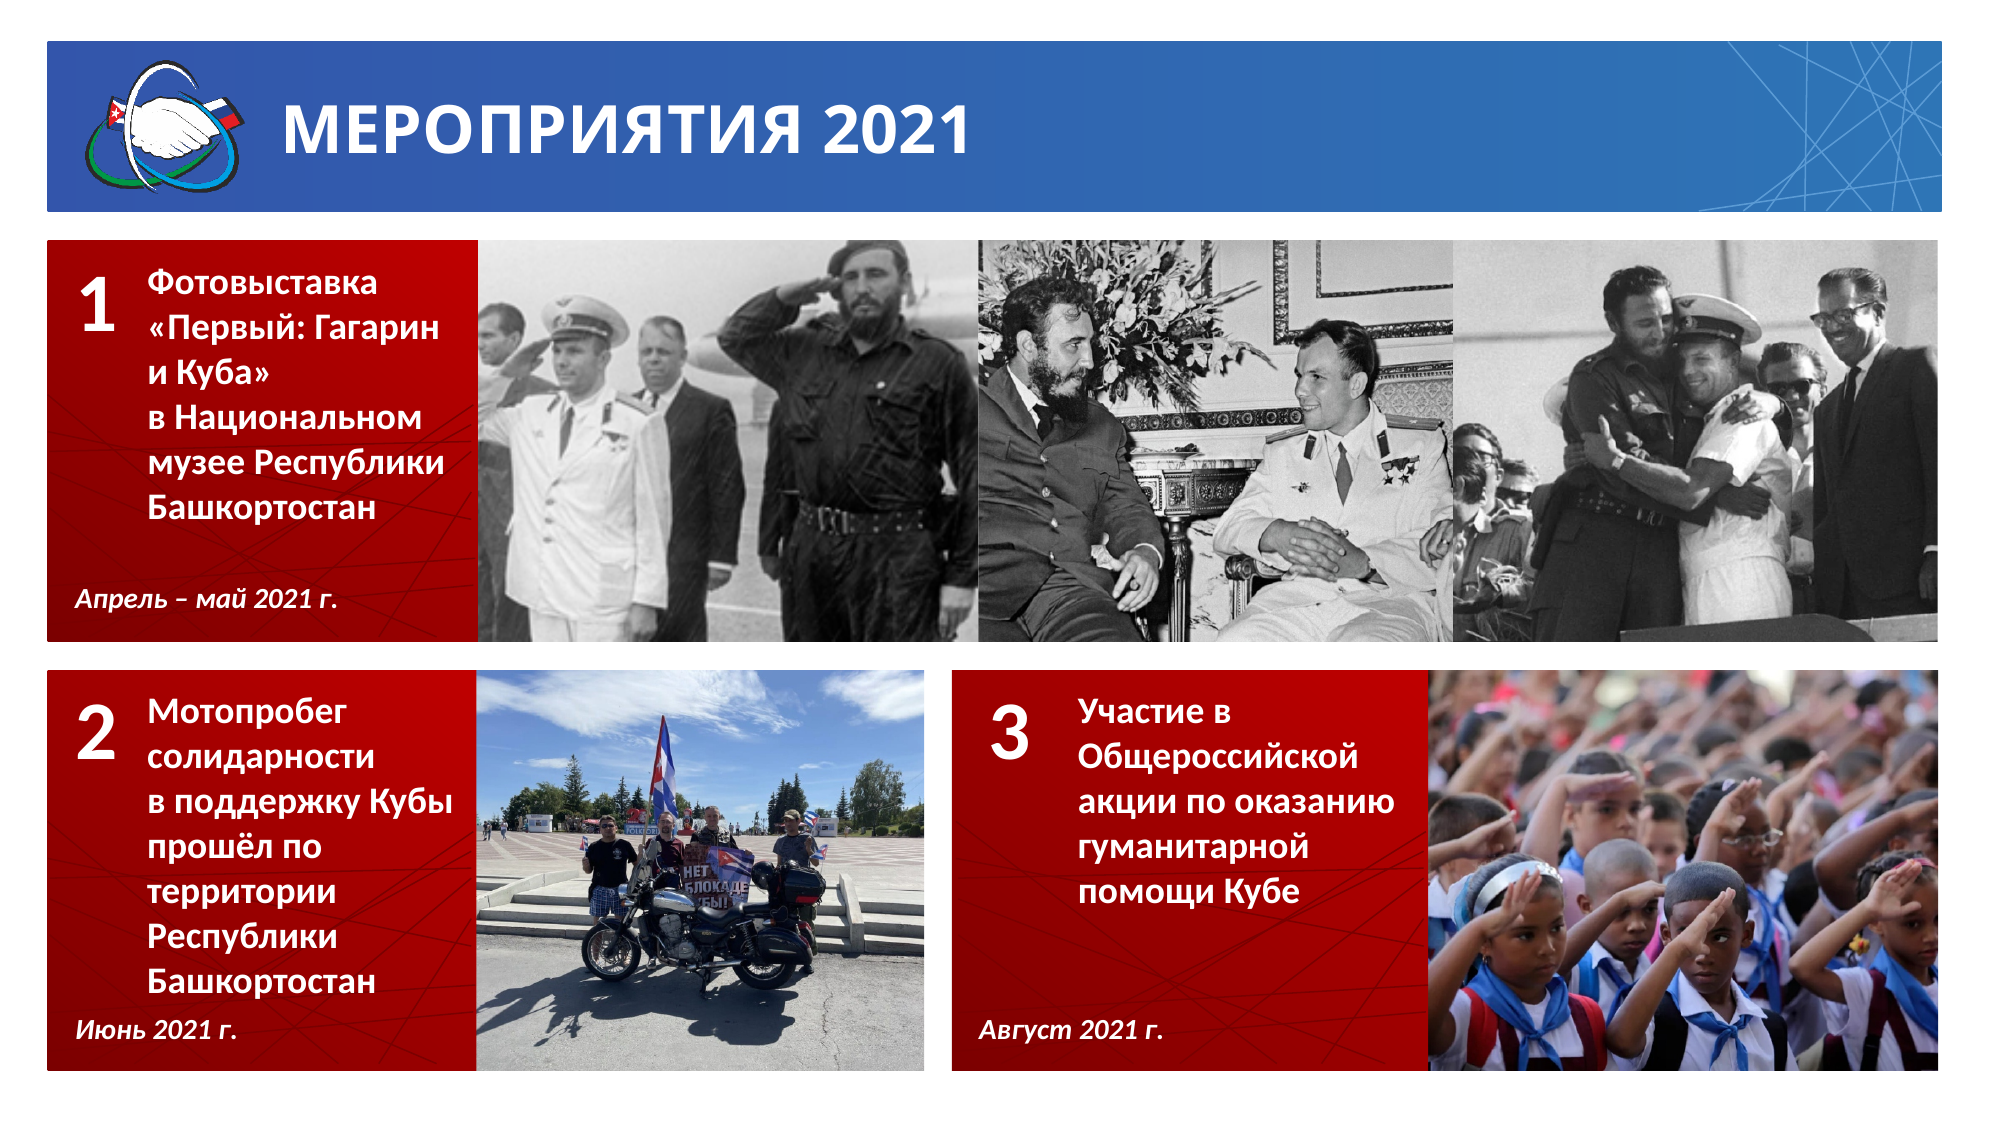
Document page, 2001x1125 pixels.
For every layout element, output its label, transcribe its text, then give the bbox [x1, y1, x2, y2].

picture [476, 670, 925, 1071]
picture [85, 60, 245, 194]
text_box Фотовыставка «Первый: Гагарин и Куба» в Национальном музее Республики Башкортостан [132, 249, 452, 394]
text_box [47, 637, 452, 642]
text_box 1 [60, 240, 151, 356]
text_box 2 [60, 669, 151, 785]
title МЕРОПРИЯТИЯ 2021 [265, 23, 2000, 241]
text_box Участие в Общероссийской акции по оказанию гуманитарной помощи Кубе [1063, 678, 1428, 821]
text_box [151, 240, 452, 249]
text_box [151, 669, 479, 678]
picture [452, 240, 1938, 642]
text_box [1698, 41, 1942, 211]
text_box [955, 821, 1429, 1064]
text_box [47, 41, 265, 213]
picture [1428, 670, 1939, 1071]
text_box [951, 669, 1429, 1072]
text_box 3 [973, 669, 1064, 785]
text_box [47, 821, 476, 1064]
text_box Мотопробег солидарности в поддержку Кубы прошёл по территории Республики Башкортостан [132, 678, 476, 821]
text_box [47, 1064, 479, 1072]
text_box [47, 240, 132, 394]
text_box [47, 669, 132, 821]
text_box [47, 394, 476, 637]
